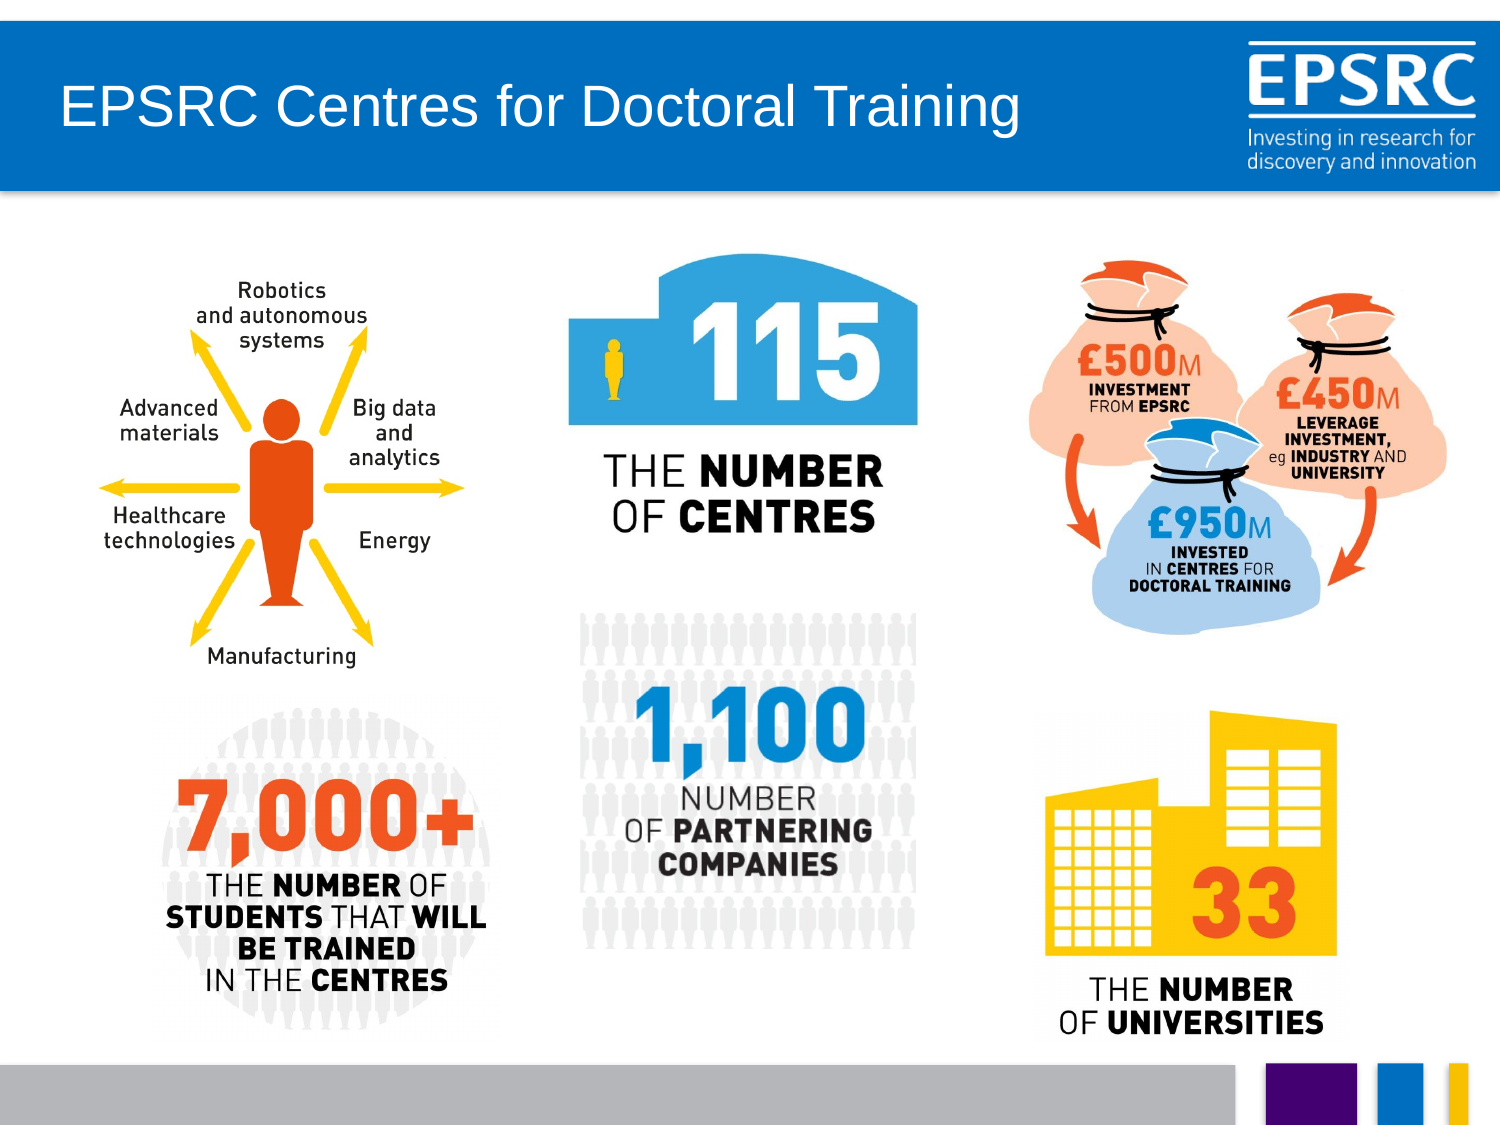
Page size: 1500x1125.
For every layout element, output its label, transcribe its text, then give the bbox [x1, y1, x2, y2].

picture [548, 238, 937, 559]
picture [148, 692, 500, 1042]
title EPSRC Centres for Doctoral Training [59, 20, 1144, 186]
picture [1033, 709, 1349, 1042]
picture [578, 613, 916, 949]
picture [1020, 246, 1455, 648]
picture [97, 278, 465, 669]
